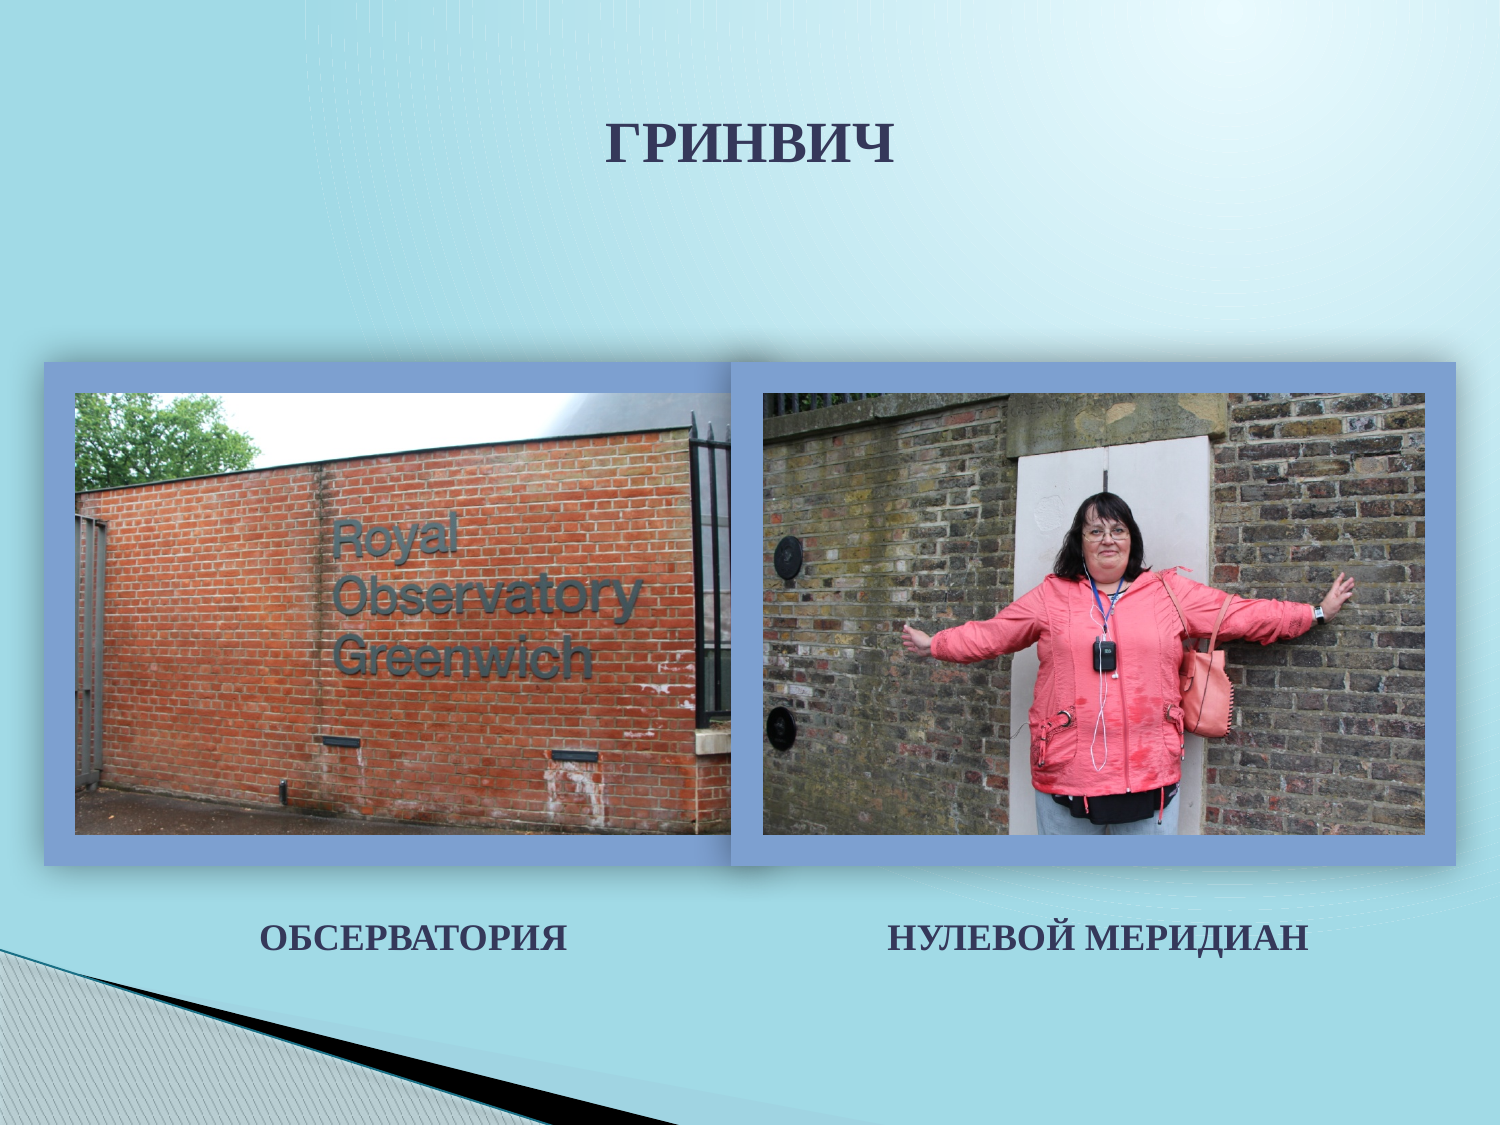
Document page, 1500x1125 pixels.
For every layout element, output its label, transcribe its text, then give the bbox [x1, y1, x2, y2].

text_box ОБСЕРВАТОРИЯ [112, 905, 715, 965]
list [762, 393, 1426, 836]
text_box НУЛЕВОЙ МЕРИДИАН [797, 905, 1400, 965]
title ГРИНВИЧ [75, 45, 1425, 233]
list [74, 393, 738, 836]
